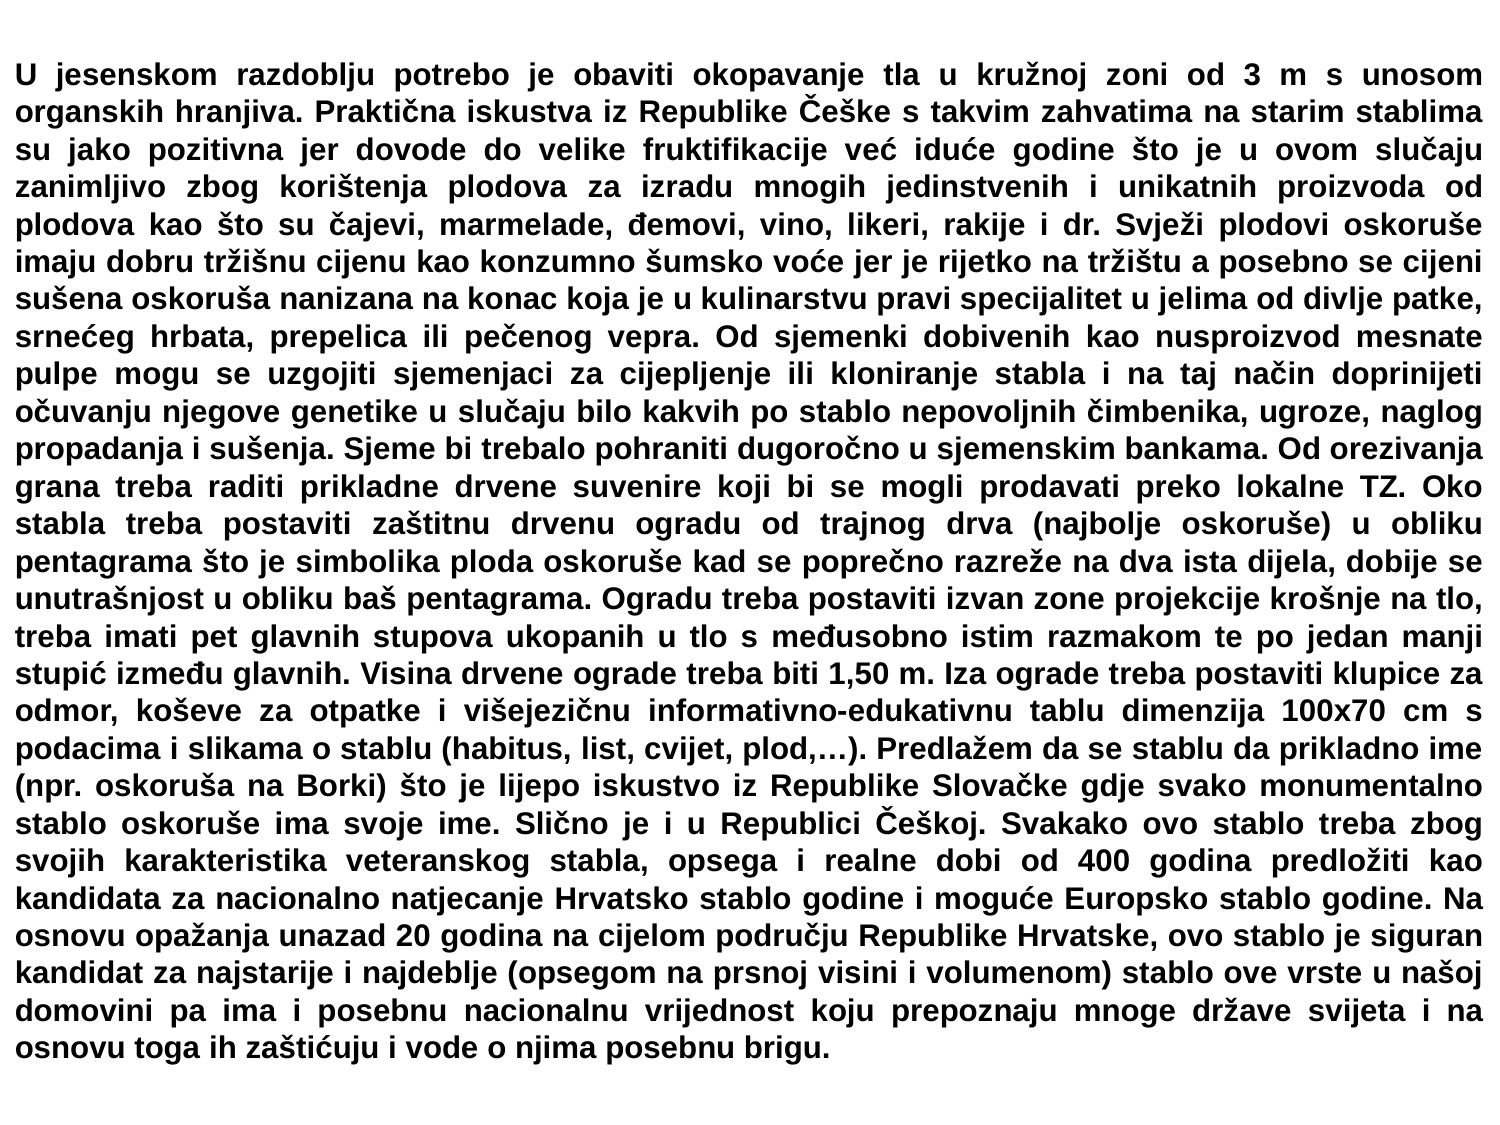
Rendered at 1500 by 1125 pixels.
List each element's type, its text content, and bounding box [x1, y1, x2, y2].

text_box U jesenskom razdoblju potrebo je obaviti okopavanje tla u kružnoj zoni od 3 m s unosom organskih hranjiva. Praktična iskustva iz Republike Češke s takvim zahvatima na starim stablima su jako pozitivna jer dovode do velike fruktifikacije već iduće godine što je u ovom slučaju zanimljivo zbog korištenja plodova za izradu mnogih jedinstvenih i unikatnih proizvoda od plodova kao što su čajevi, marmelade, đemovi, vino, likeri, rakije i dr. Svježi plodovi oskoruše imaju dobru tržišnu cijenu kao konzumno šumsko voće jer je rijetko na tržištu a posebno se cijeni sušena oskoruša nanizana na konac koja je u kulinarstvu pravi specijalitet u jelima od divlje patke, srnećeg hrbata, prepelica ili pečenog vepra. Od sjemenki dobivenih kao nusproizvod mesnate pulpe mogu se uzgojiti sjemenjaci za cijepljenje ili kloniranje stabla i na taj način doprinijeti očuvanju njegove genetike u slučaju bilo kakvih po stablo nepovoljnih čimbenika, ugroze, naglog propadanja i sušenja. Sjeme bi trebalo pohraniti dugoročno u sjemenskim bankama. Od orezivanja grana treba raditi prikladne drvene suvenire koji bi se mogli prodavati preko lokalne TZ. Oko stabla treba postaviti zaštitnu drvenu ogradu od trajnog drva (najbolje oskoruše) u obliku pentagrama što je simbolika ploda oskoruše kad se poprečno razreže na dva ista dijela, dobije se unutrašnjost u obliku baš pentagrama. Ogradu treba postaviti izvan zone projekcije krošnje na tlo, treba imati pet glavnih stupova ukopanih u tlo s međusobno istim razmakom te po jedan manji stupić između glavnih. Visina drvene ograde treba biti 1,50 m. Iza ograde treba postaviti klupice za odmor, koševe za otpatke i višejezičnu informativno-edukativnu tablu dimenzija 100x70 cm s podacima i slikama o stablu (habitus, list, cvijet, plod,…). Predlažem da se stablu da prikladno ime (npr. oskoruša na Borki) što je lijepo iskustvo iz Republike Slovačke gdje svako monumentalno stablo oskoruše ima svoje ime. Slično je i u Republici Češkoj. Svakako ovo stablo treba zbog svojih karakteristika veteranskog stabla, opsega i realne dobi od 400 godina predložiti kao kandidata za nacionalno natjecanje Hrvatsko stablo godine i moguće Europsko stablo godine. Na osnovu opažanja unazad 20 godina na cijelom području Republike Hrvatske, ovo stablo je siguran kandidat za najstarije i najdeblje (opsegom na prsnoj visini i volumenom) stablo ove vrste u našoj domovini pa ima i posebnu nacionalnu vrijednost koju prepoznaju mnoge države svijeta i na osnovu toga ih zaštićuju i vode o njima posebnu brigu. [0, 46, 1500, 1073]
